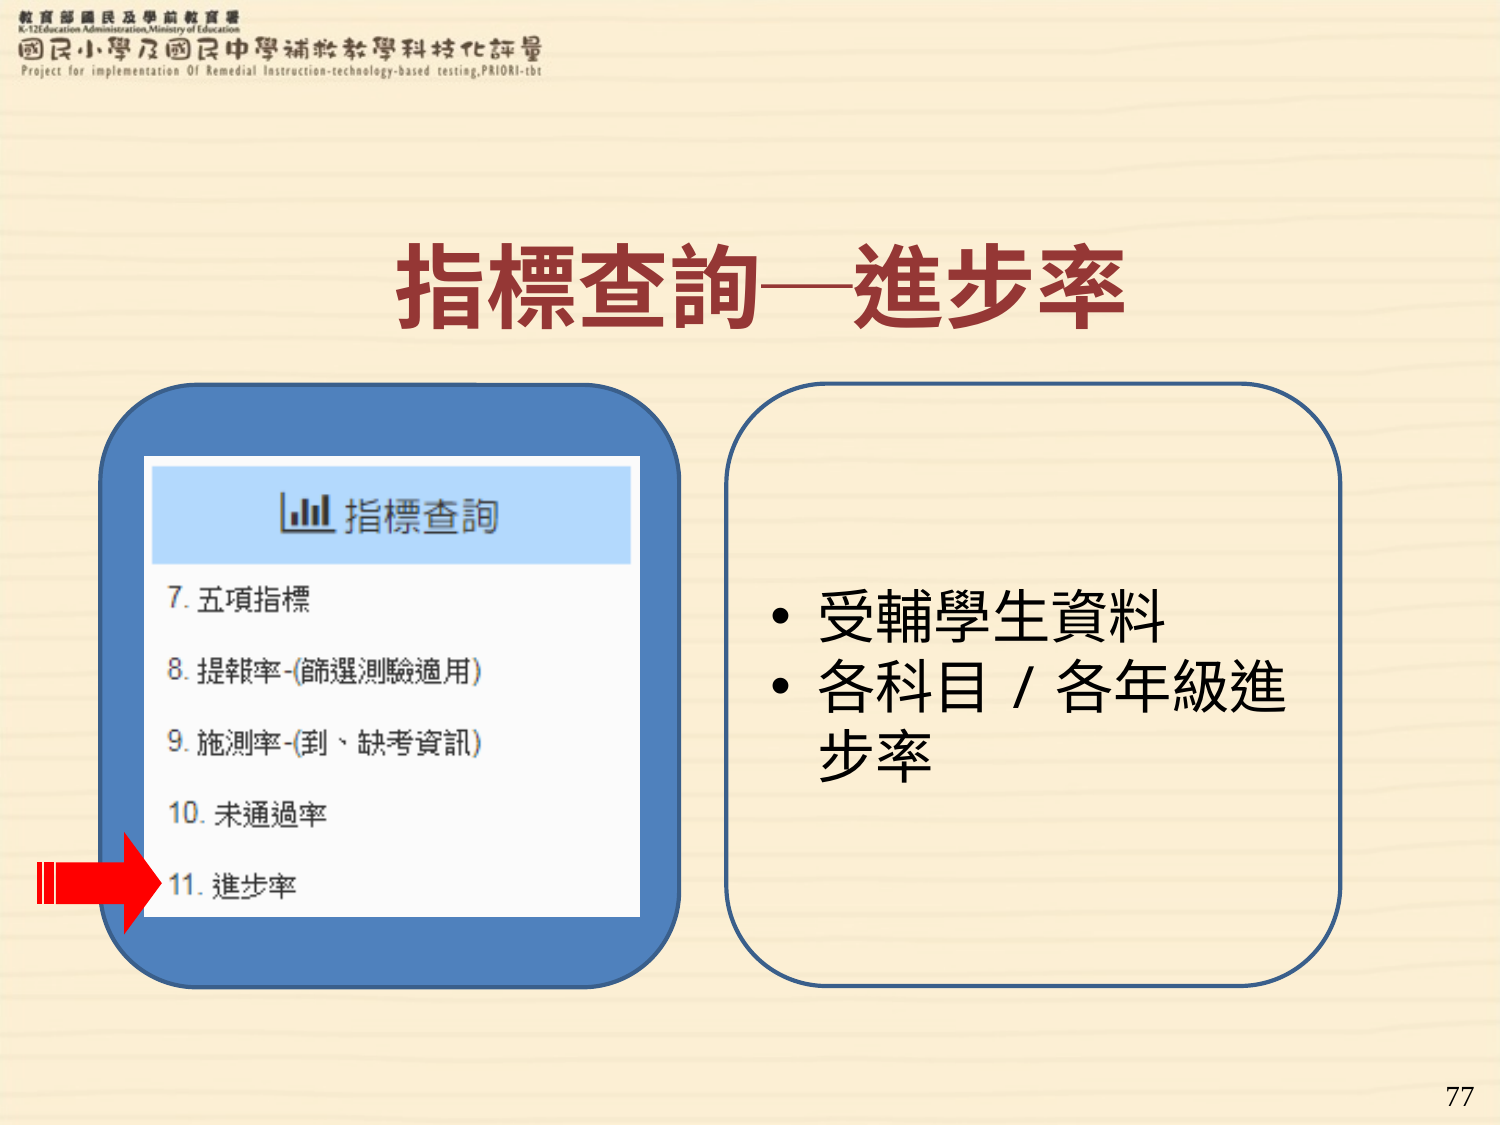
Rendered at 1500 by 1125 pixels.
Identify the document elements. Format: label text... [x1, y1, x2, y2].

slide_number 77 [1139, 1065, 1490, 1125]
text_box [37, 863, 42, 904]
text_box [98, 382, 682, 990]
text_box 受輔學生資料 各科目/各年級進步率 [724, 381, 1343, 989]
text_box [45, 863, 53, 904]
text_box [56, 834, 138, 933]
title 指標查詢─進步率 [123, 208, 1399, 362]
picture [143, 455, 640, 918]
